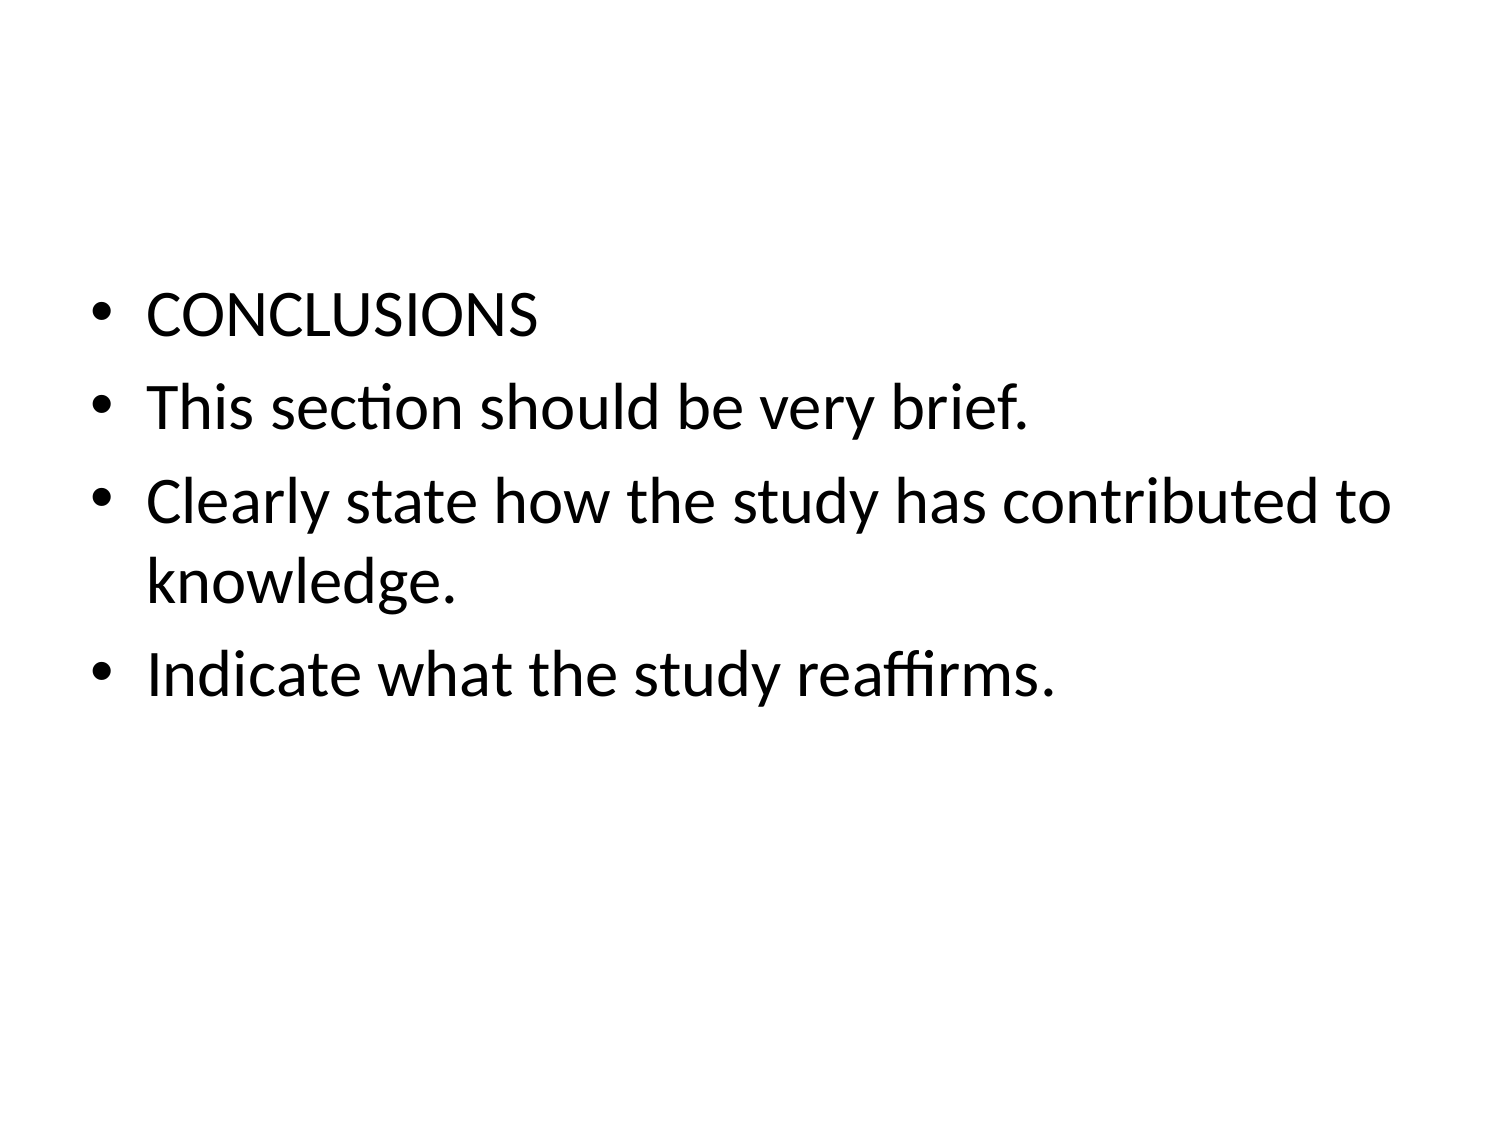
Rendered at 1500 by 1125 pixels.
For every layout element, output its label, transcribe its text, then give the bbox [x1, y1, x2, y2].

list CONCLUSIONS This section should be very brief. Clearly state how the study has contributed to knowledge. Indicate what the study reaffirms. [74, 262, 1426, 1006]
